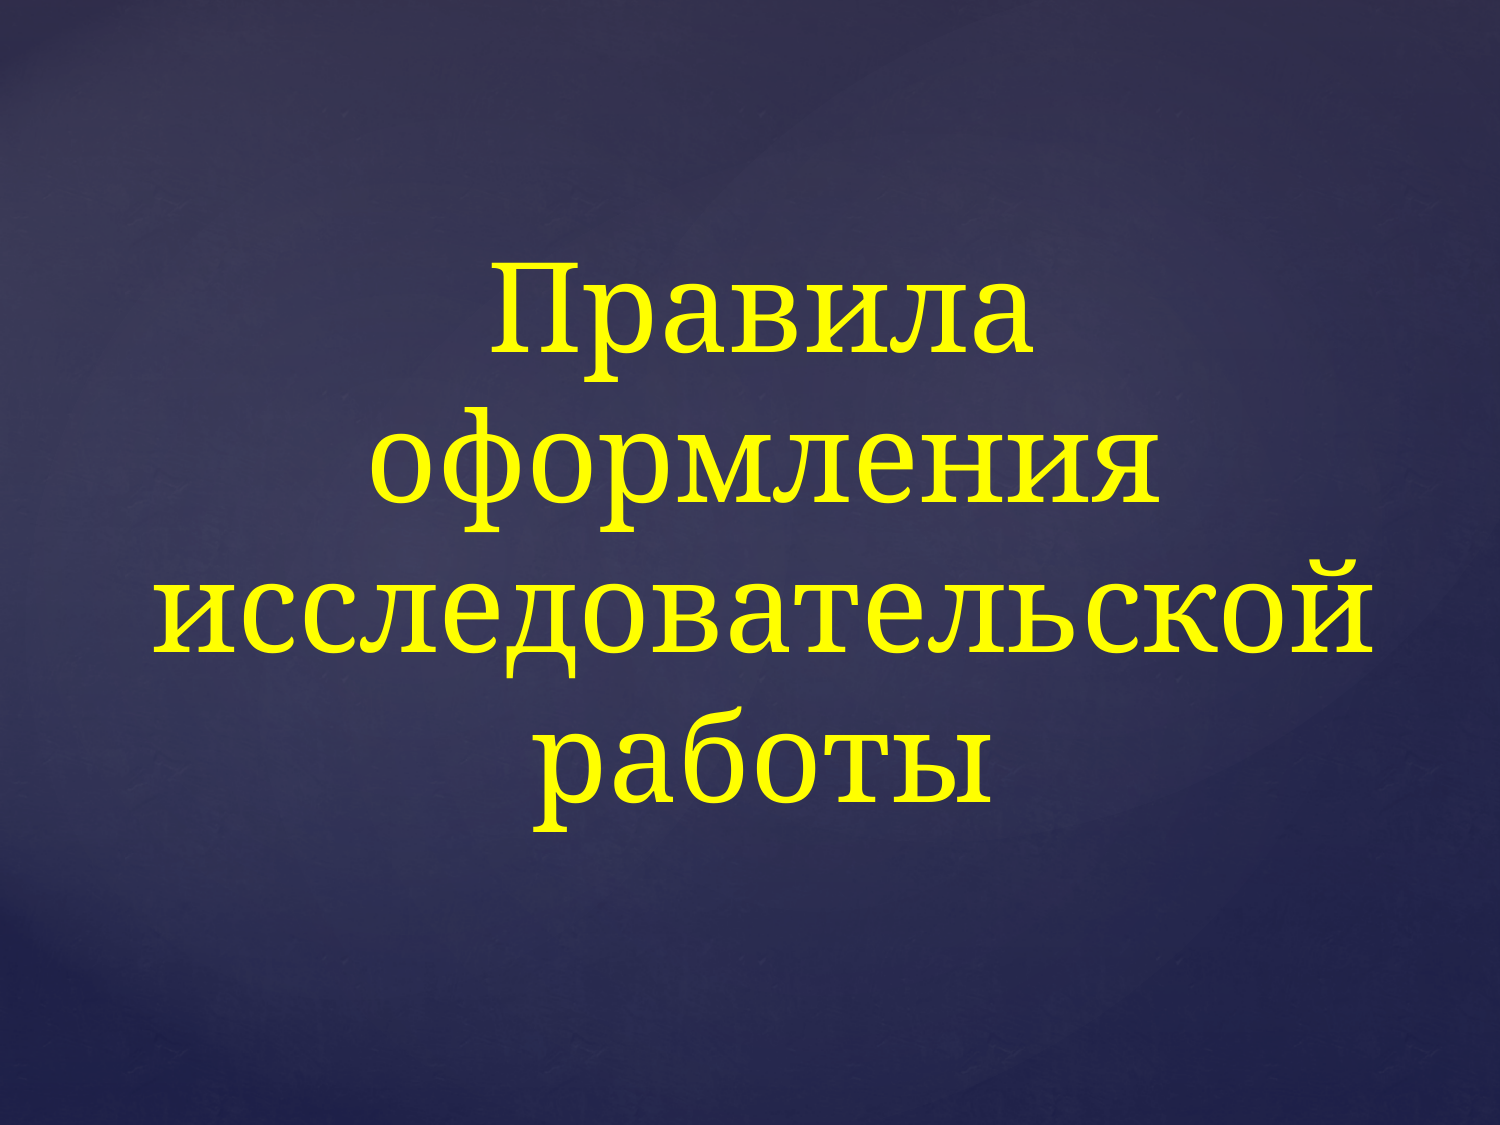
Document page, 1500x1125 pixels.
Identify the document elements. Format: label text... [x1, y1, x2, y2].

list Правила оформления исследовательской работы [100, 112, 1424, 1047]
